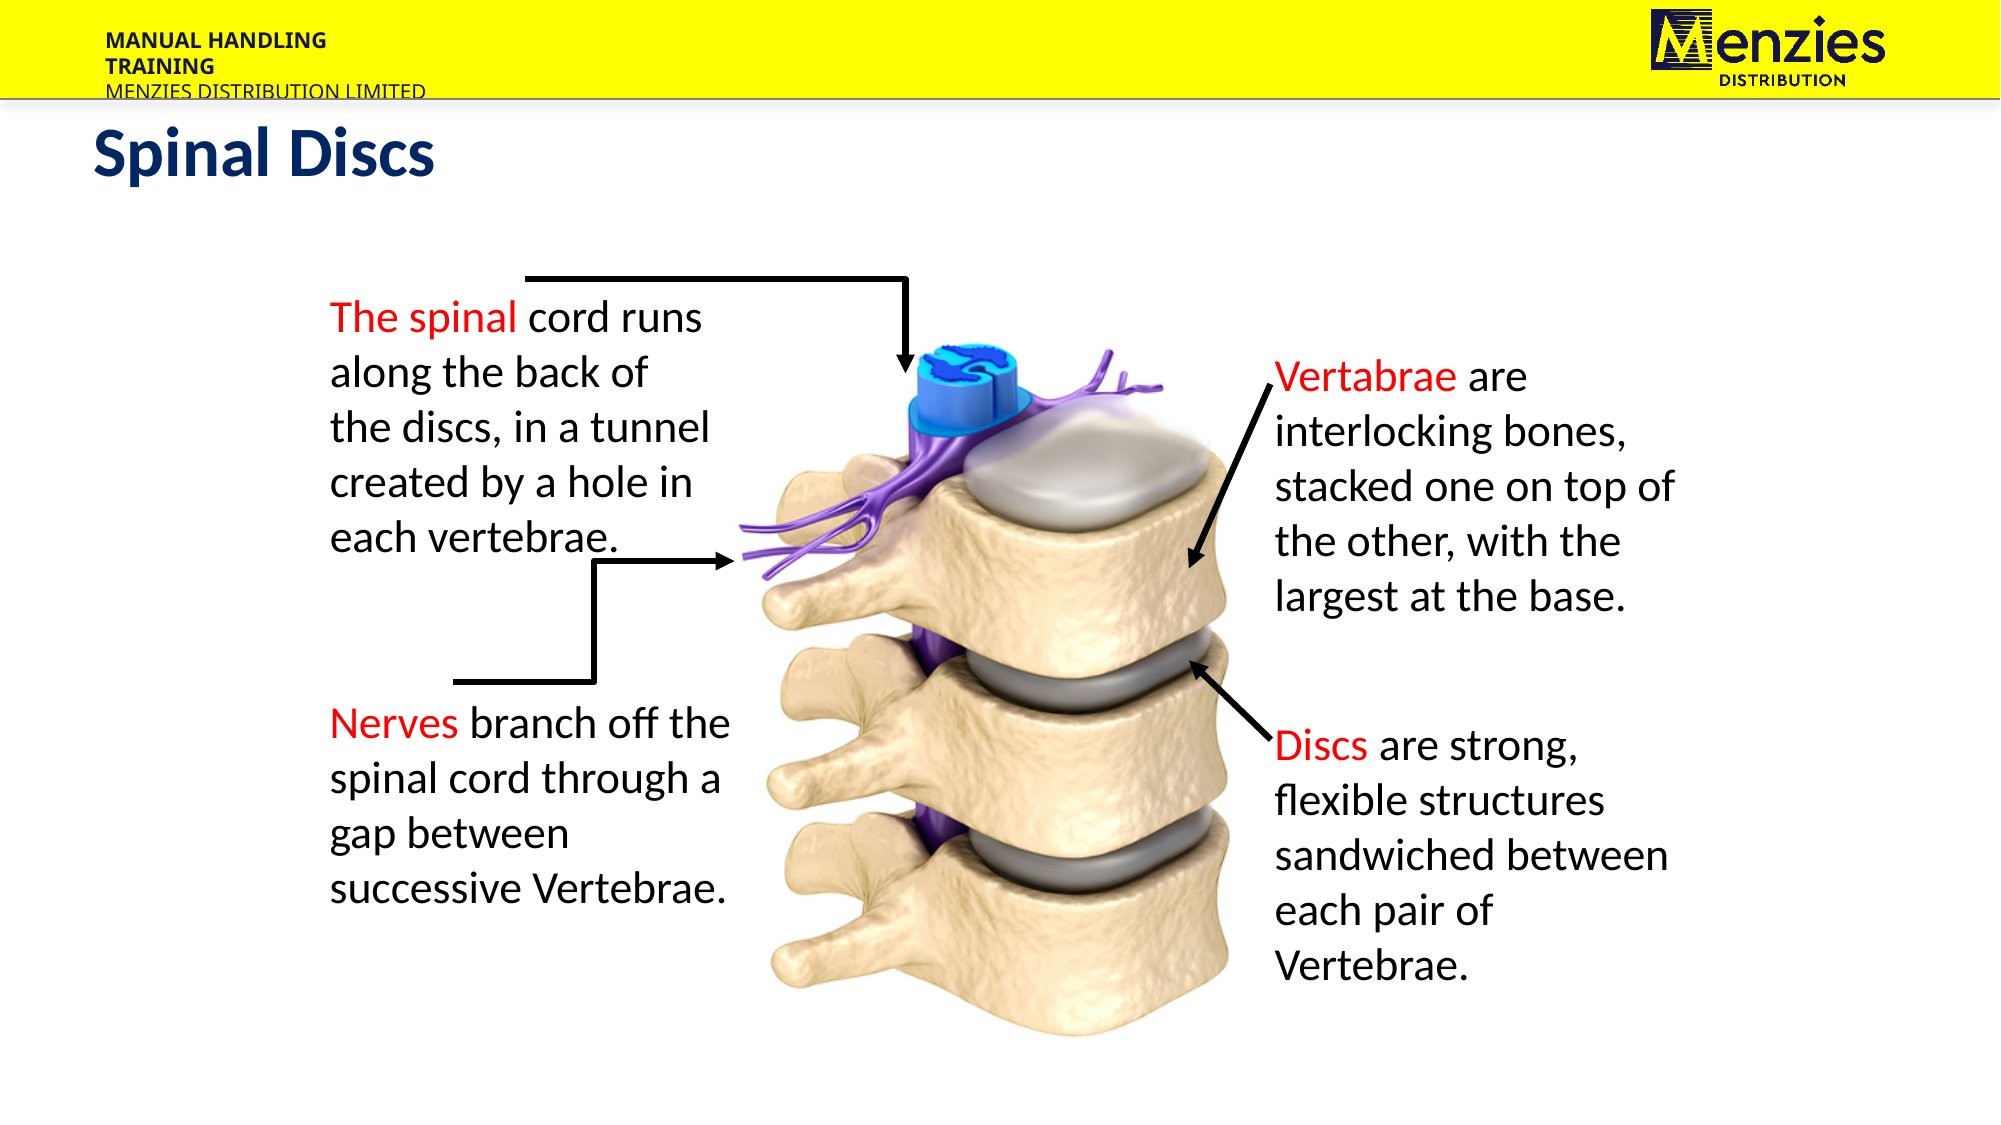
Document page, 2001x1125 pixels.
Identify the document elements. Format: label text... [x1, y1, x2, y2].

text_box [767, 172, 1709, 338]
text_box Discs are strong, flexible structures sandwiched between each pair of Vertebrae. [1276, 707, 1709, 998]
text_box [1188, 660, 1272, 740]
text_box The spinal cord runs along the back of the discs, in a tunnel created by a hole in each vertebrae. [314, 278, 711, 569]
text_box Vertabrae are interlocking bones, stacked one on top of the other, with the largest at the base. [1276, 338, 1709, 628]
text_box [667, 135, 763, 517]
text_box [453, 560, 735, 683]
picture [1649, 7, 1886, 87]
text_box Nerves branch off the spinal cord through a gap between successive Vertebrae. [314, 685, 711, 920]
picture [716, 326, 1272, 1044]
text_box Spinal Discs [78, 98, 622, 198]
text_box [1188, 383, 1271, 569]
text_box [291, 172, 662, 454]
